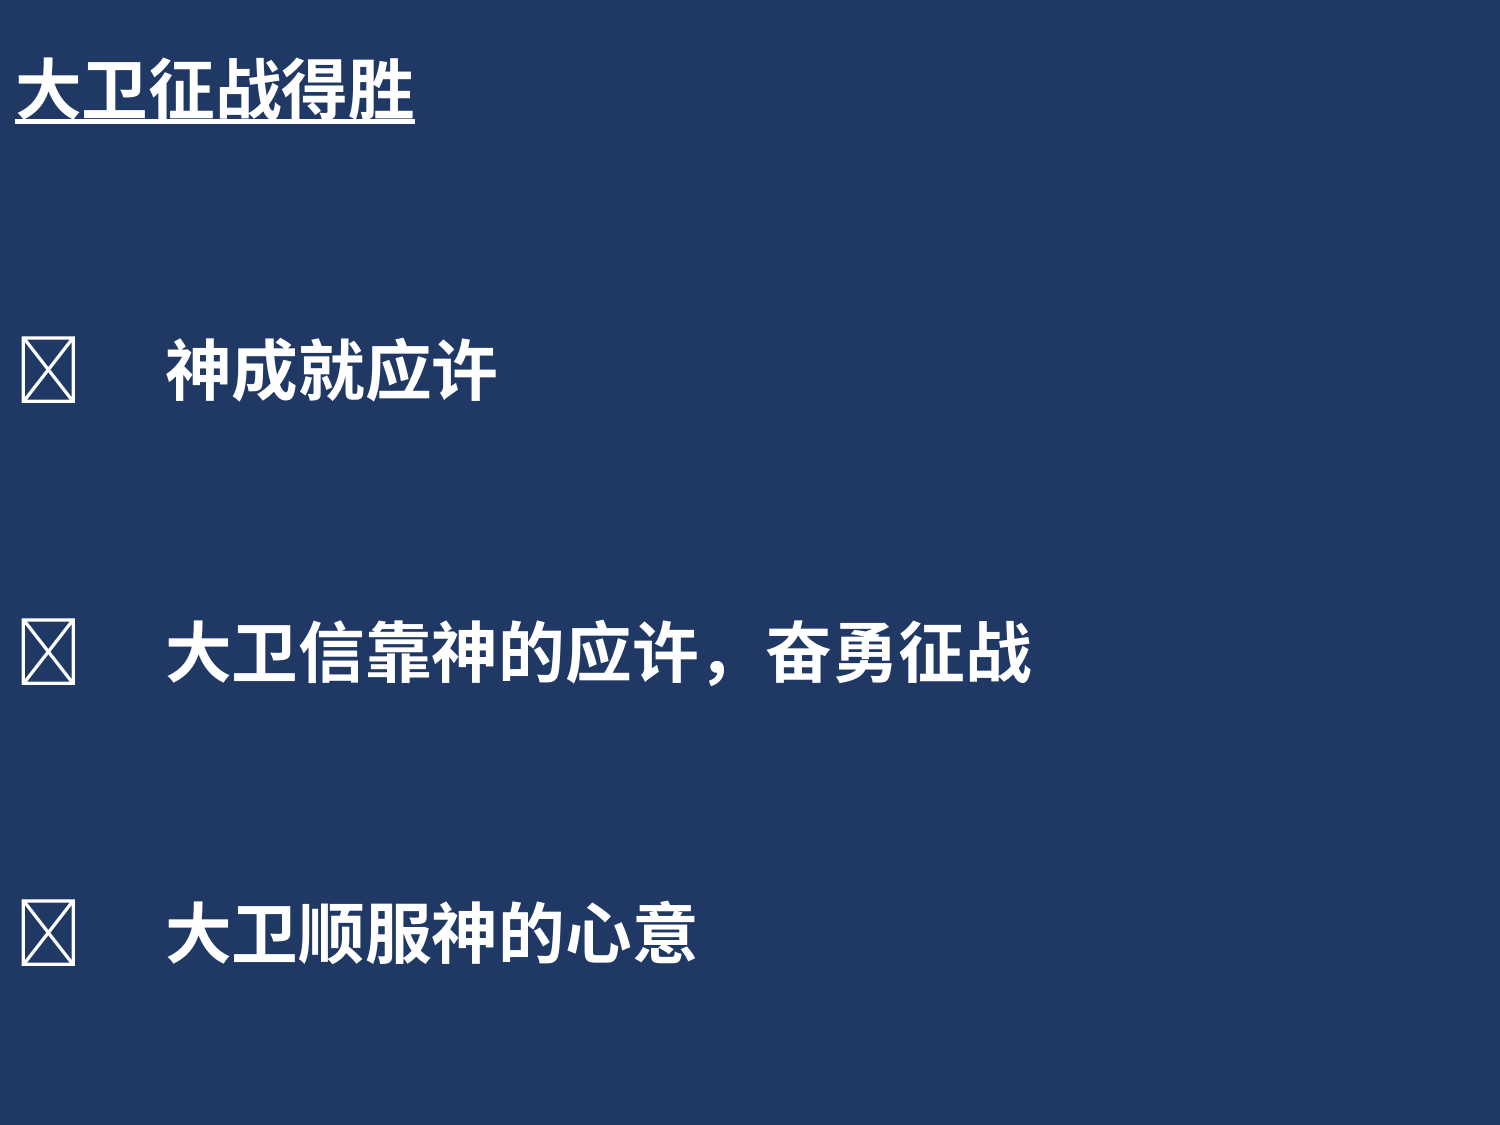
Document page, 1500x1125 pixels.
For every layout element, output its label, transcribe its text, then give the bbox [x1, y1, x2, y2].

list 大卫征战得胜  神成就应许  大卫信靠神的应许，奋勇征战  大卫顺服神的心意 [0, 0, 1500, 1125]
